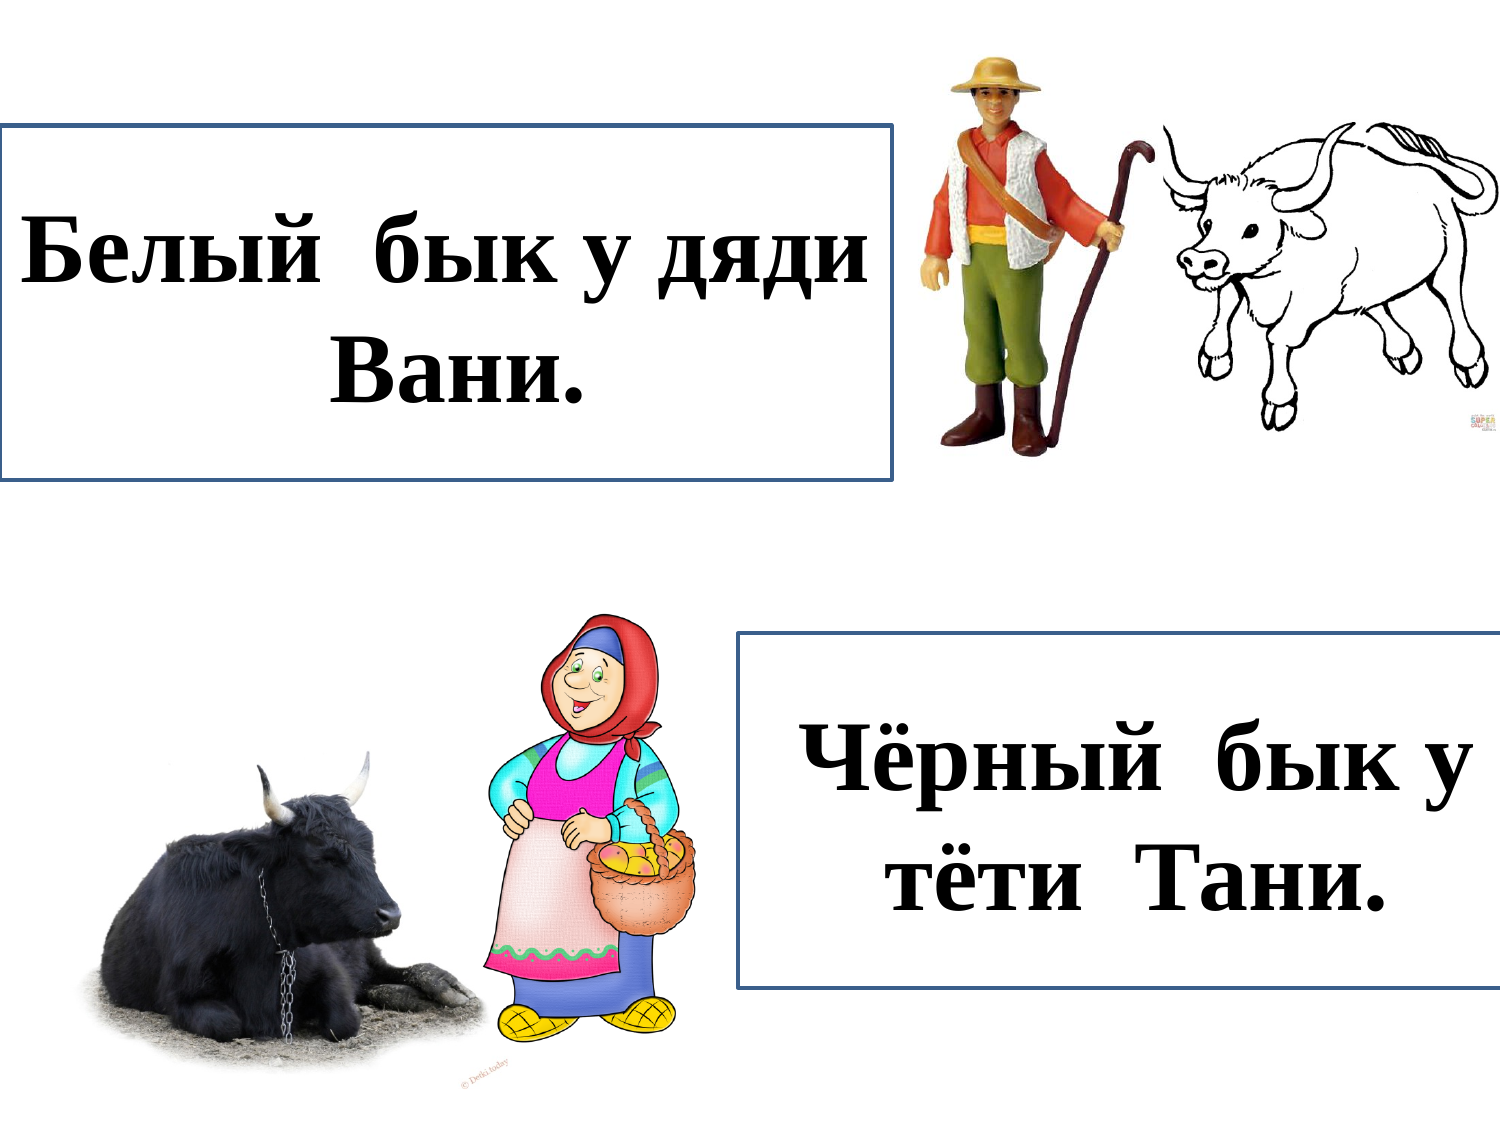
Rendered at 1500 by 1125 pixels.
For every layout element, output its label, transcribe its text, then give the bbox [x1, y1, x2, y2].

picture [64, 609, 699, 1093]
text_box Чёрный бык у тёти Тани. [736, 631, 1500, 990]
text_box Белый бык у дяди Вани. [0, 123, 894, 482]
picture [903, 54, 1500, 491]
